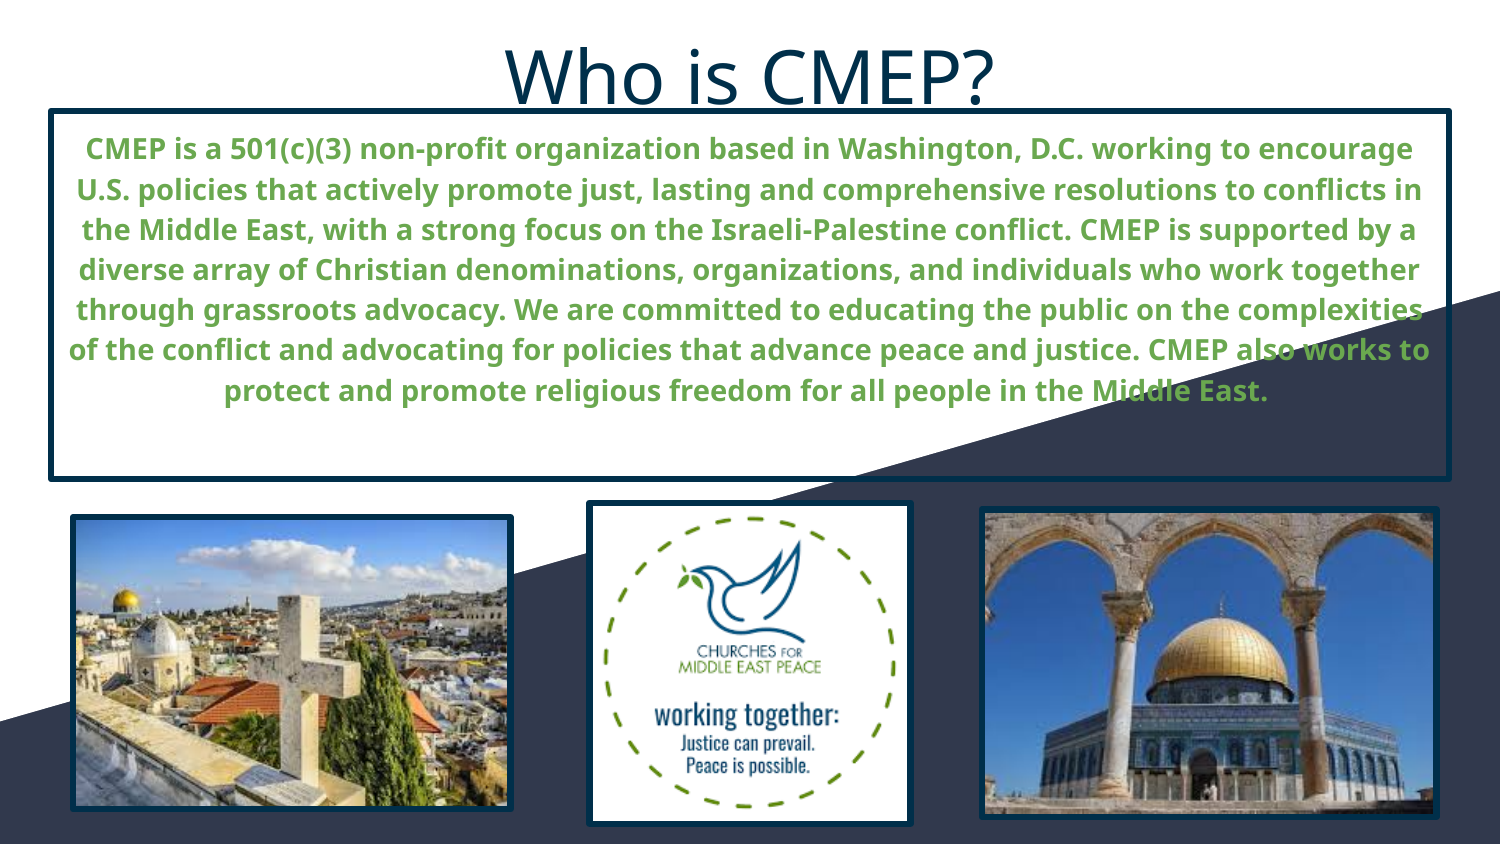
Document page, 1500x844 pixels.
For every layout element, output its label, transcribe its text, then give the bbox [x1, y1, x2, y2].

text_box CMEP is a 501(c)(3) non-profit organization based in Washington, D.C. working to encourage U.S. policies that actively promote just, lasting and comprehensive resolutions to conflicts in the Middle East, with a strong focus on the Israeli-Palestine conflict. CMEP is supported by a diverse array of Christian denominations, organizations, and individuals who work together through grassroots advocacy. We are committed to educating the public on the complexities of the conflict and advocating for policies that advance peace and justice. CMEP also works to protect and promote religious freedom for all people in the Middle East. [51, 110, 1449, 480]
title Who is CMEP? [51, 14, 1449, 110]
picture [592, 505, 908, 821]
picture [75, 519, 508, 807]
picture [984, 512, 1434, 814]
